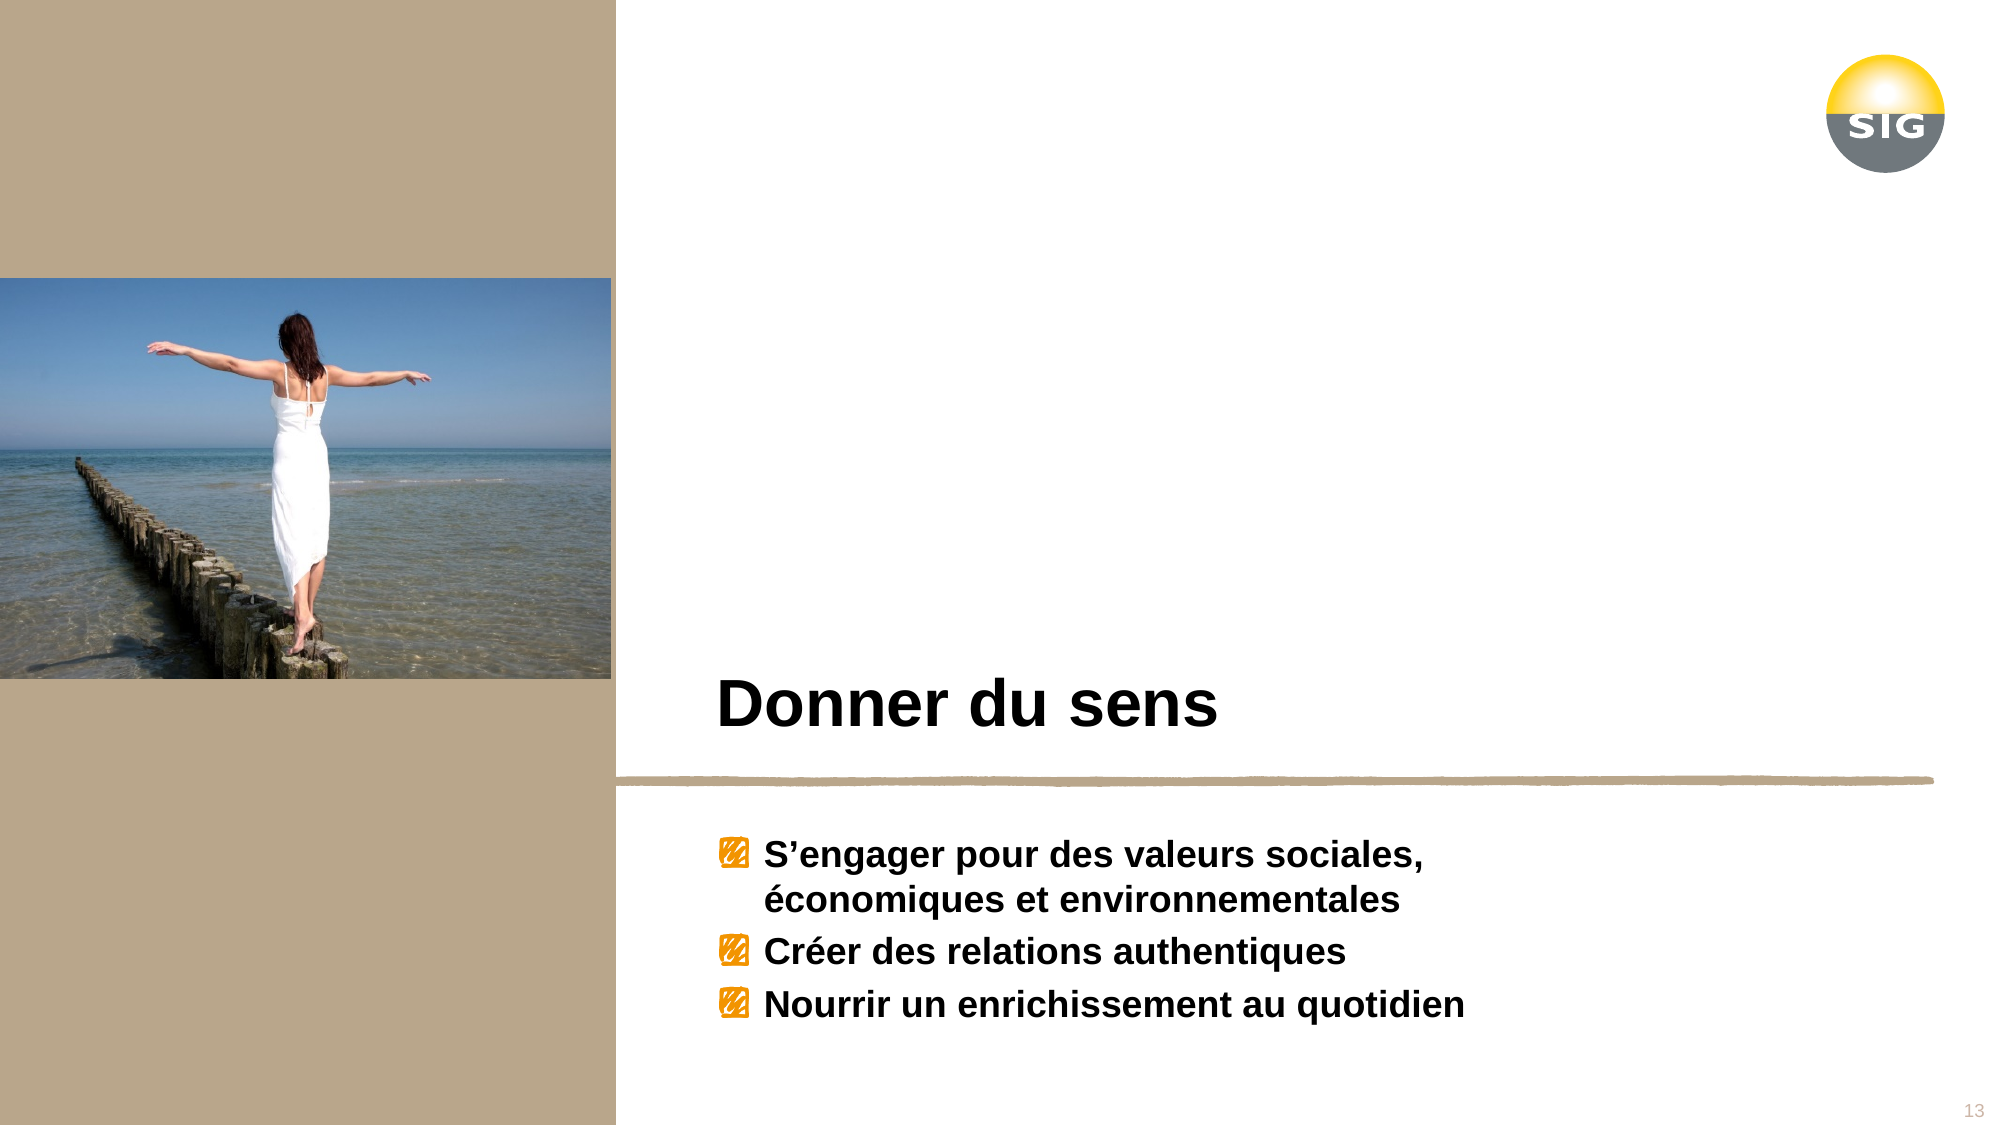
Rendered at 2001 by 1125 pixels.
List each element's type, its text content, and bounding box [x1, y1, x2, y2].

title Donner du sens [716, 422, 1727, 740]
picture [0, 278, 611, 679]
picture [719, 986, 749, 1018]
slide_number 13 [1890, 1098, 2000, 1125]
picture [719, 836, 749, 868]
picture [719, 933, 749, 966]
text_box S’engager pour des valeurs sociales, économiques et environnementales Créer des relations authentiques Nourrir un enrichissement au quotidien [704, 822, 1610, 1099]
